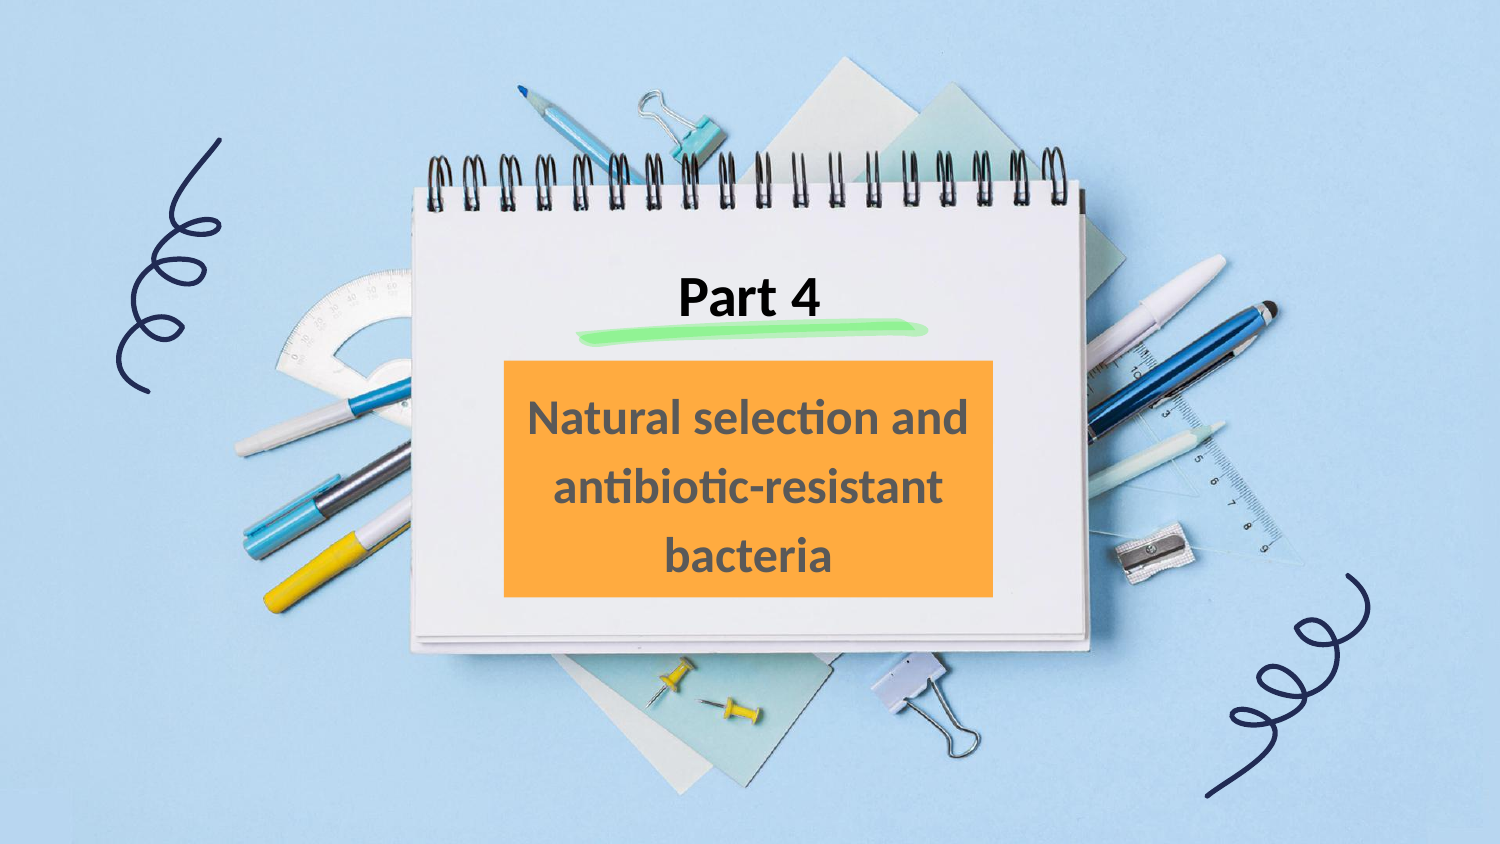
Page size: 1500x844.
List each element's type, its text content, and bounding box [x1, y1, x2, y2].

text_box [599, 469, 901, 499]
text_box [647, 549, 851, 580]
text_box Natural selection and antibiotic-resistant bacteria [503, 360, 993, 598]
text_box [570, 318, 930, 348]
picture [0, 0, 1500, 844]
text_box [1204, 572, 1371, 799]
title Part 4 [429, 257, 1070, 356]
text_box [612, 394, 888, 425]
text_box [115, 137, 222, 395]
